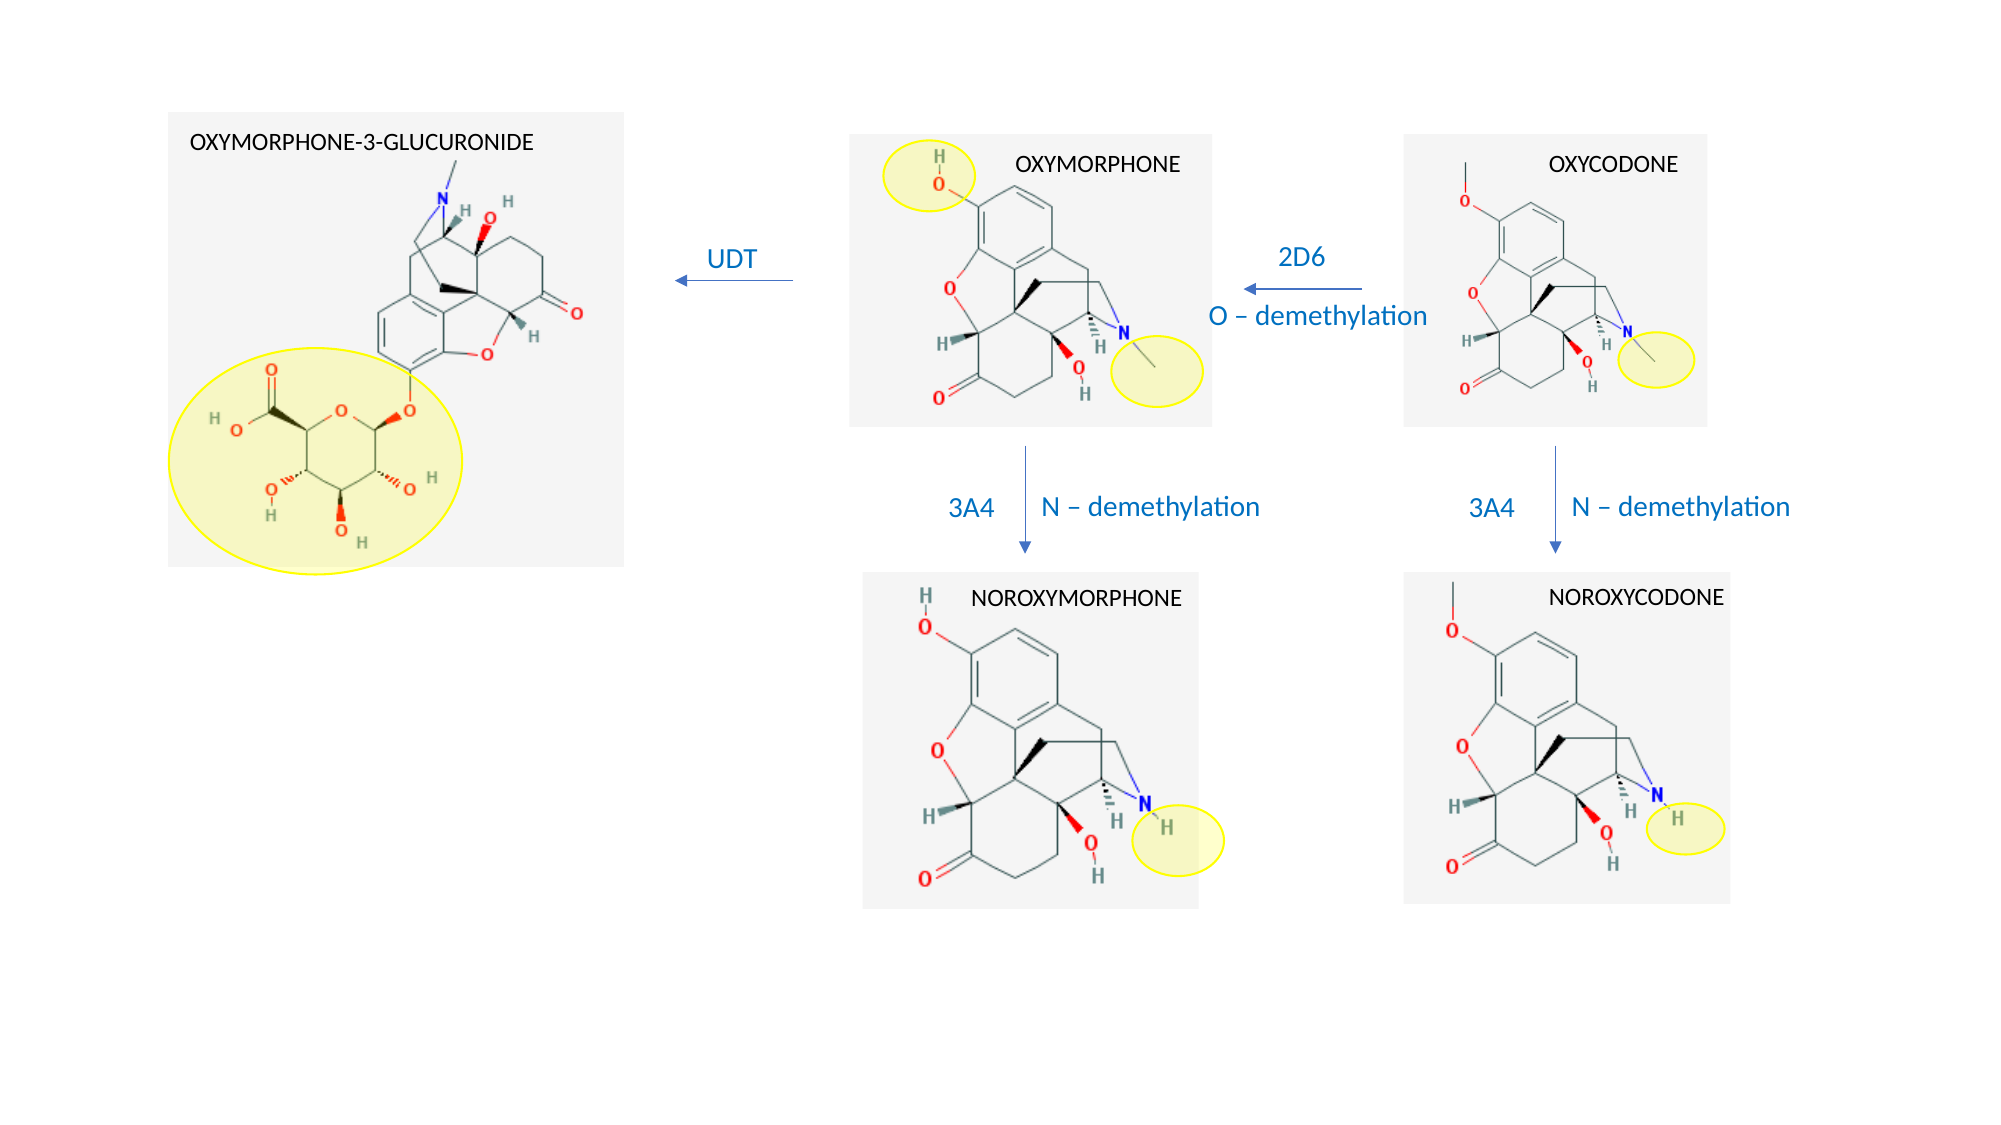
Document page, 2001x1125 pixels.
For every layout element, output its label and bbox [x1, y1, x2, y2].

text_box [168, 112, 1893, 909]
